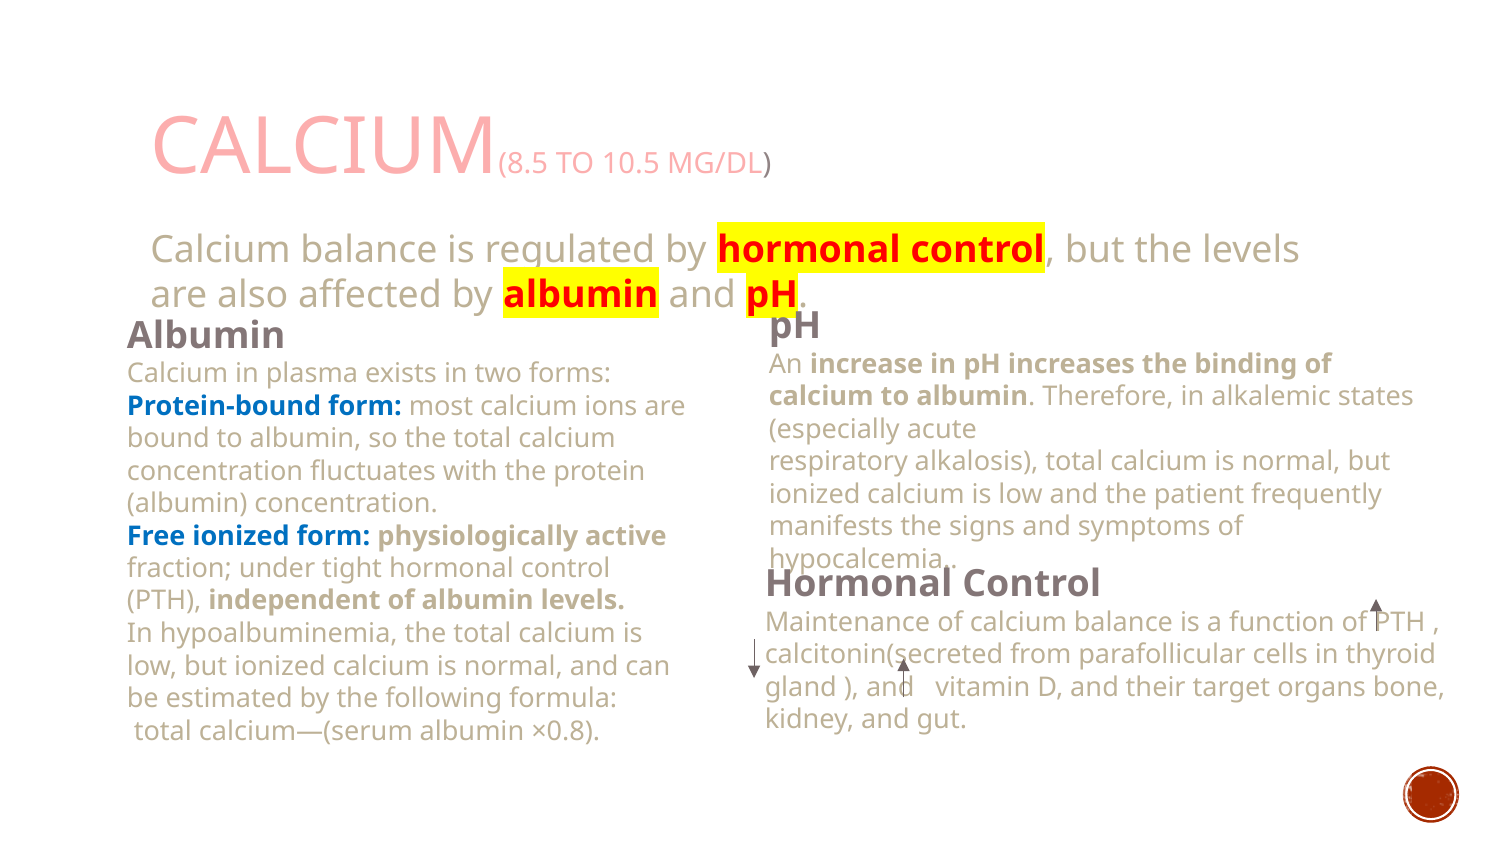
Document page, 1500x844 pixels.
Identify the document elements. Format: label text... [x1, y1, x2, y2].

title Calcium(8.5 to 10.5 mg/dL) [135, 79, 798, 217]
text_box Hormonal Control Maintenance of calcium balance is a function of PTH , calcitonin(secreted from parafollicular cells in thyroid gland ), and vitamin D, and their target organs bone, kidney, and gut. [750, 551, 1462, 742]
text_box Albumin Calcium in plasma exists in two forms: Protein-bound form: most calcium ions are bound to albumin, so the total calcium concentration fluctuates with the protein (albumin) concentration. Free ionized form: physiologically active fraction; under tight hormonal control (PTH), independent of albumin levels. In hypoalbuminemia, the total calcium is low, but ionized calcium is normal, and can be estimated by the following formula: total calcium—(serum albumin ×0.8). [112, 303, 703, 753]
text_box pH An increase in pH increases the binding of calcium to albumin. Therefore, in alkalemic states (especially acute respiratory alkalosis), total calcium is normal, but ionized calcium is low and the patient frequently manifests the signs and symptoms of hypocalcemia.. [754, 293, 1445, 551]
text_box Calcium balance is regulated by hormonal control, but the levels are also affected by albumin and pH. [135, 217, 1365, 323]
